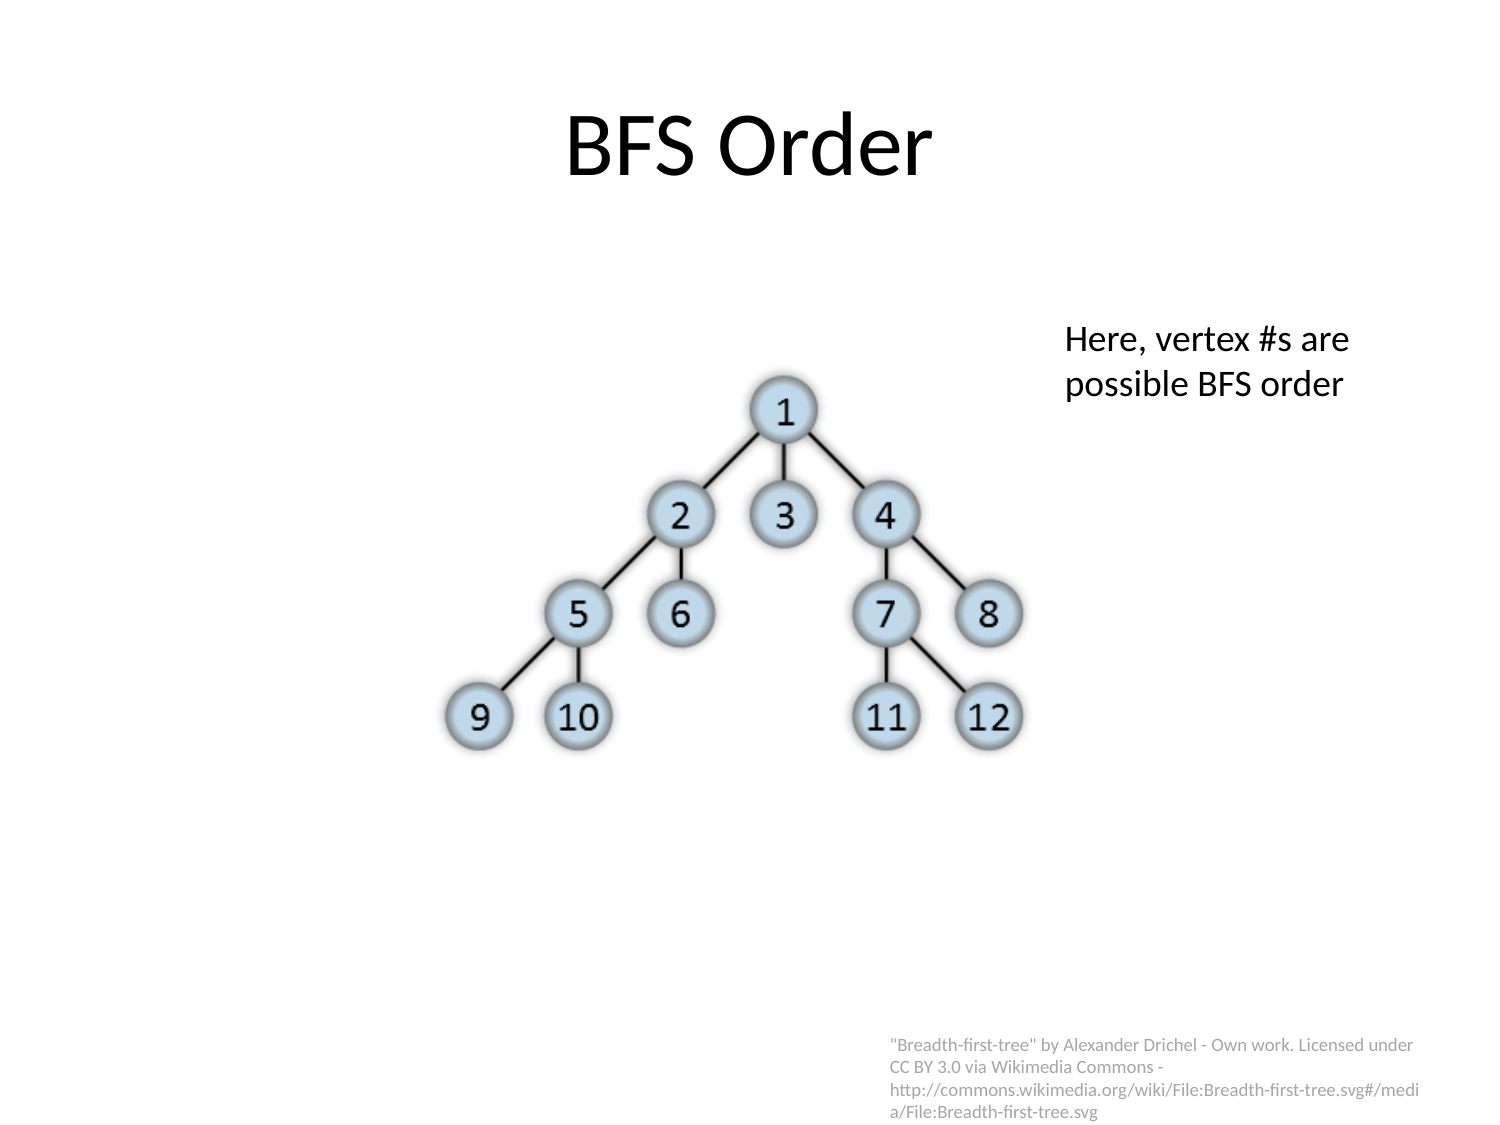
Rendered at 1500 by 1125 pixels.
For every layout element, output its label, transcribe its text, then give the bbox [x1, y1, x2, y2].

text_box Here, vertex #s are possible BFS order [1050, 306, 1375, 412]
picture [424, 353, 1076, 771]
text_box "Breadth-first-tree" by Alexander Drichel - Own work. Licensed under CC BY 3.0 via Wikimedia Commons - http://commons.wikimedia.org/wiki/File:Breadth-first-tree.svg#/media/File:Breadth-first-tree.svg [875, 1024, 1438, 1125]
title BFS Order [75, 45, 1425, 233]
